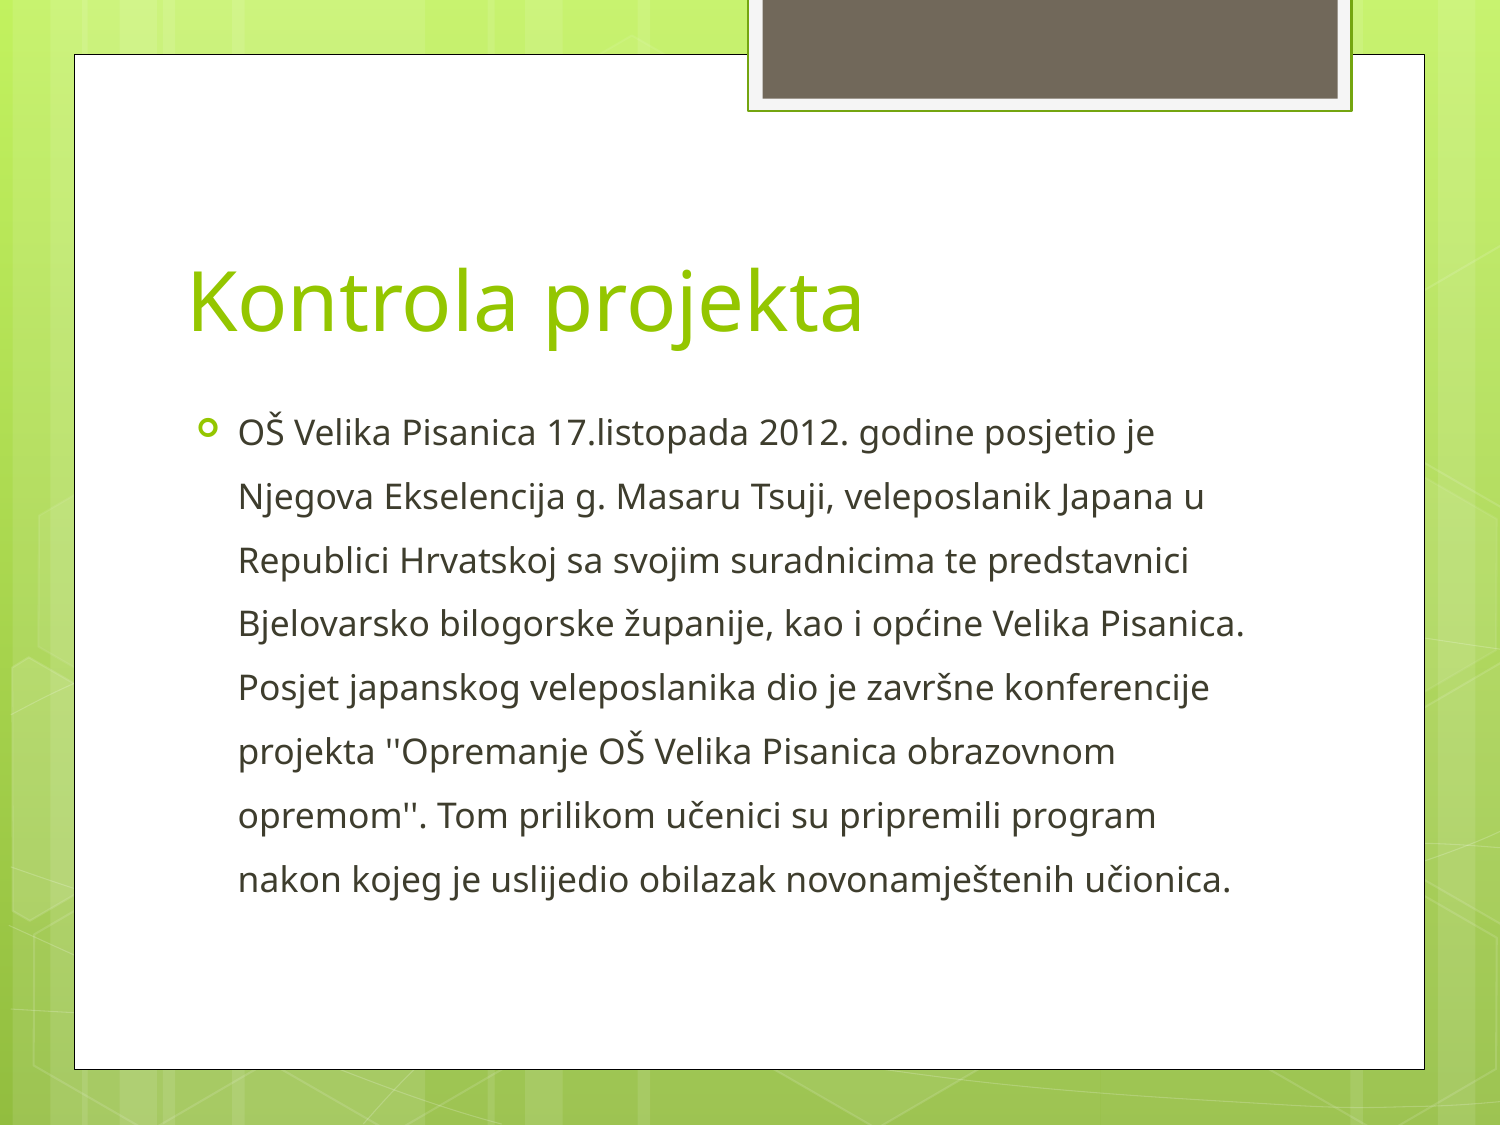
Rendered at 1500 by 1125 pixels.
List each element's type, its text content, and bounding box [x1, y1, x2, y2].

list OŠ Velika Pisanica 17.listopada 2012. godine posjetio je Njegova Ekselencija g. Masaru Tsuji, veleposlanik Japana u Republici Hrvatskoj sa svojim suradnicima te predstavnici Bjelovarsko bilogorske županije, kao i općine Velika Pisanica. Posjet japanskog veleposlanika dio je završne konferencije projekta ''Opremanje OŠ Velika Pisanica obrazovnom opremom''. Tom prilikom učenici su pripremili program nakon kojeg je uslijedio obilazak novonamještenih učionica. [171, 381, 1283, 957]
title Kontrola projekta [171, 168, 1324, 357]
